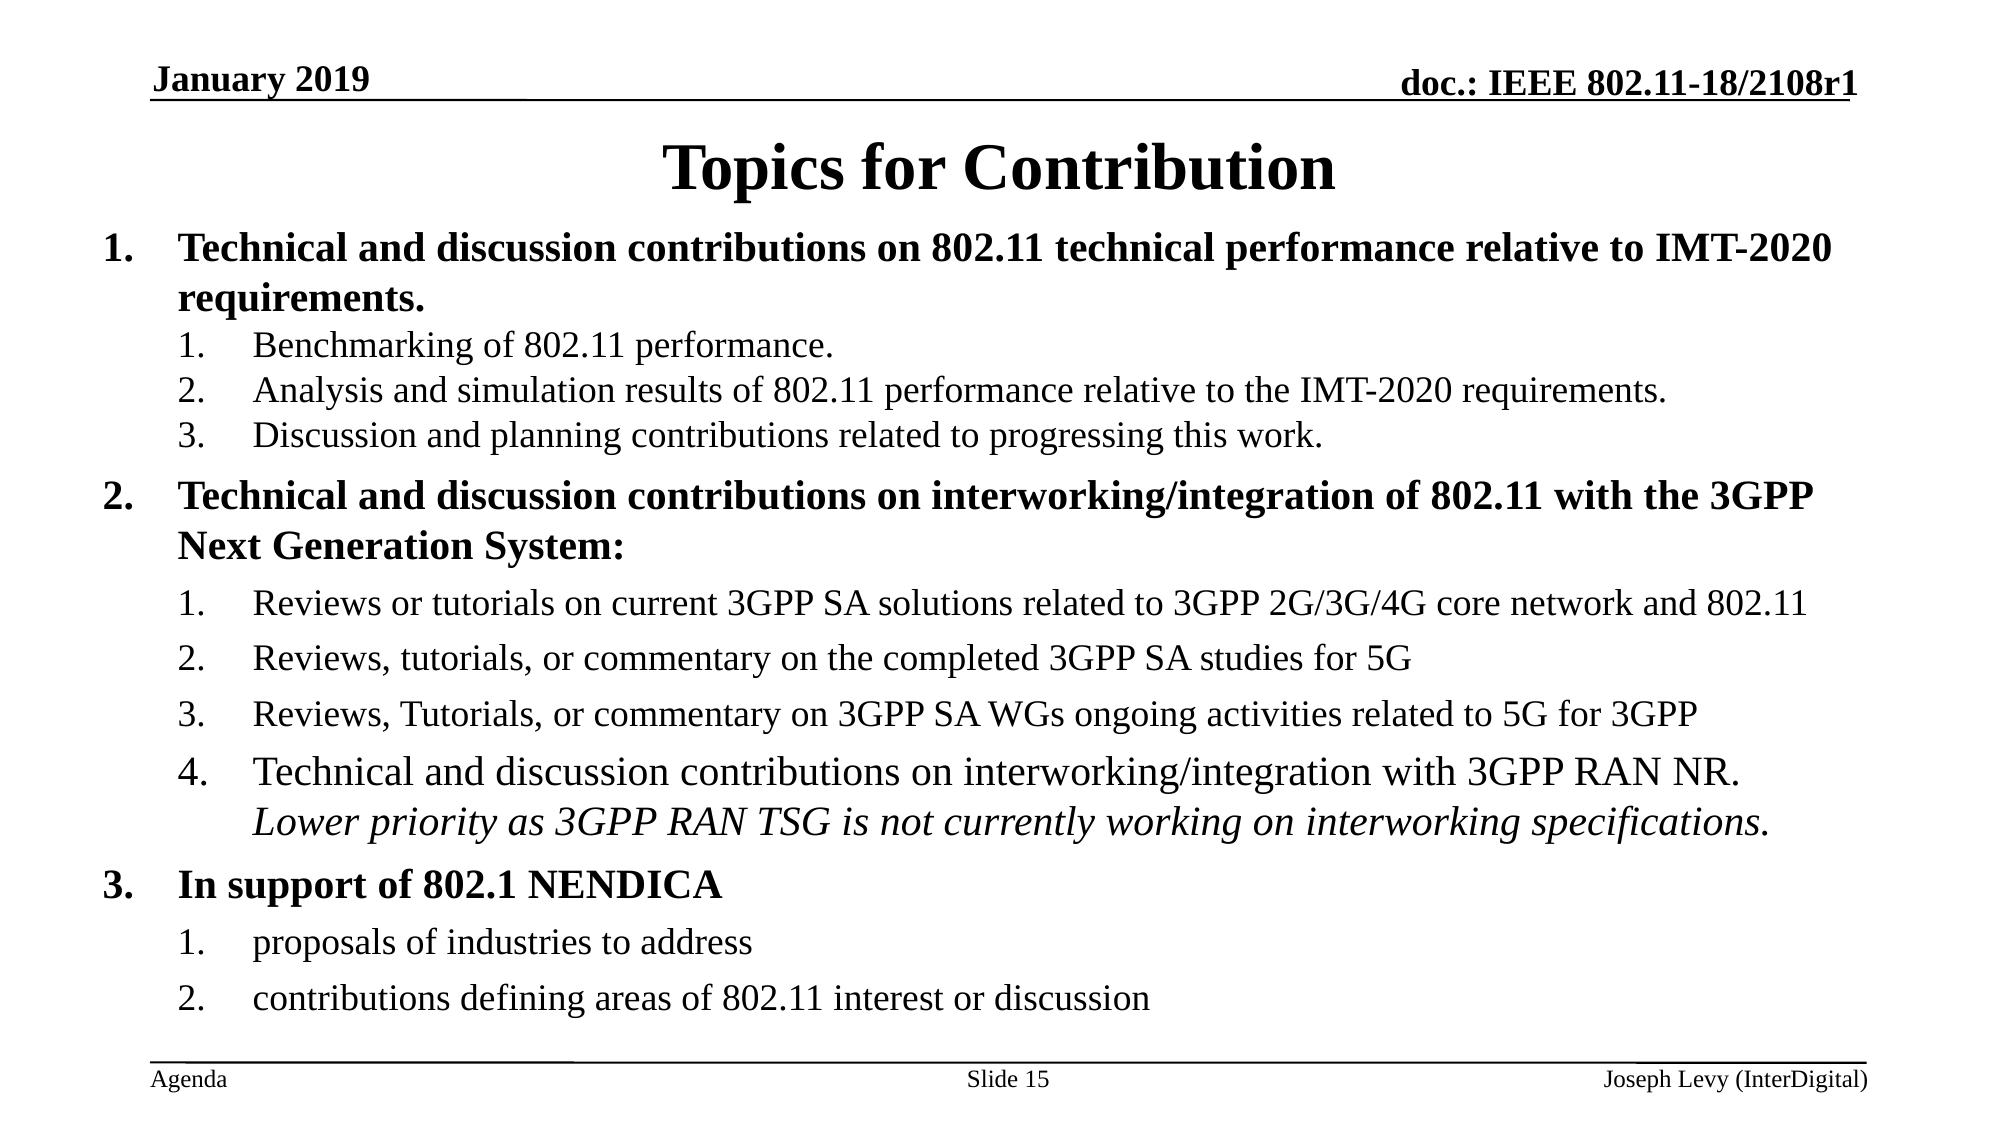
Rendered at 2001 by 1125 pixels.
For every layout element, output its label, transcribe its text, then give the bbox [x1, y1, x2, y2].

slide_number Slide 15 [950, 1061, 1067, 1123]
list Technical and discussion contributions on 802.11 technical performance relative to IMT-2020 requirements. Benchmarking of 802.11 performance. Analysis and simulation results of 802.11 performance relative to the IMT-2020 requirements. Discussion and planning contributions related to progressing this work. Technical and discussion contributions on interworking/integration of 802.11 with the 3GPP Next Generation System: Reviews or tutorials on current 3GPP SA solutions related to 3GPP 2G/3G/4G core network and 802.11 Reviews, tutorials, or commentary on the completed 3GPP SA studies for 5G Reviews, Tutorials, or commentary on 3GPP SA WGs ongoing activities related to 5G for 3GPP Technical and discussion contributions on interworking/integration with 3GPP RAN NR. Lower priority as 3GPP RAN TSG is not currently working on interworking specifications. In support of 802.1 NENDICA proposals of industries to address contributions defining areas of 802.11 interest or discussion [87, 212, 1913, 1025]
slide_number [152, 54, 563, 100]
title Topics for Contribution [149, 112, 1850, 212]
footer Joseph Levy (InterDigital) [1171, 1061, 1869, 1093]
